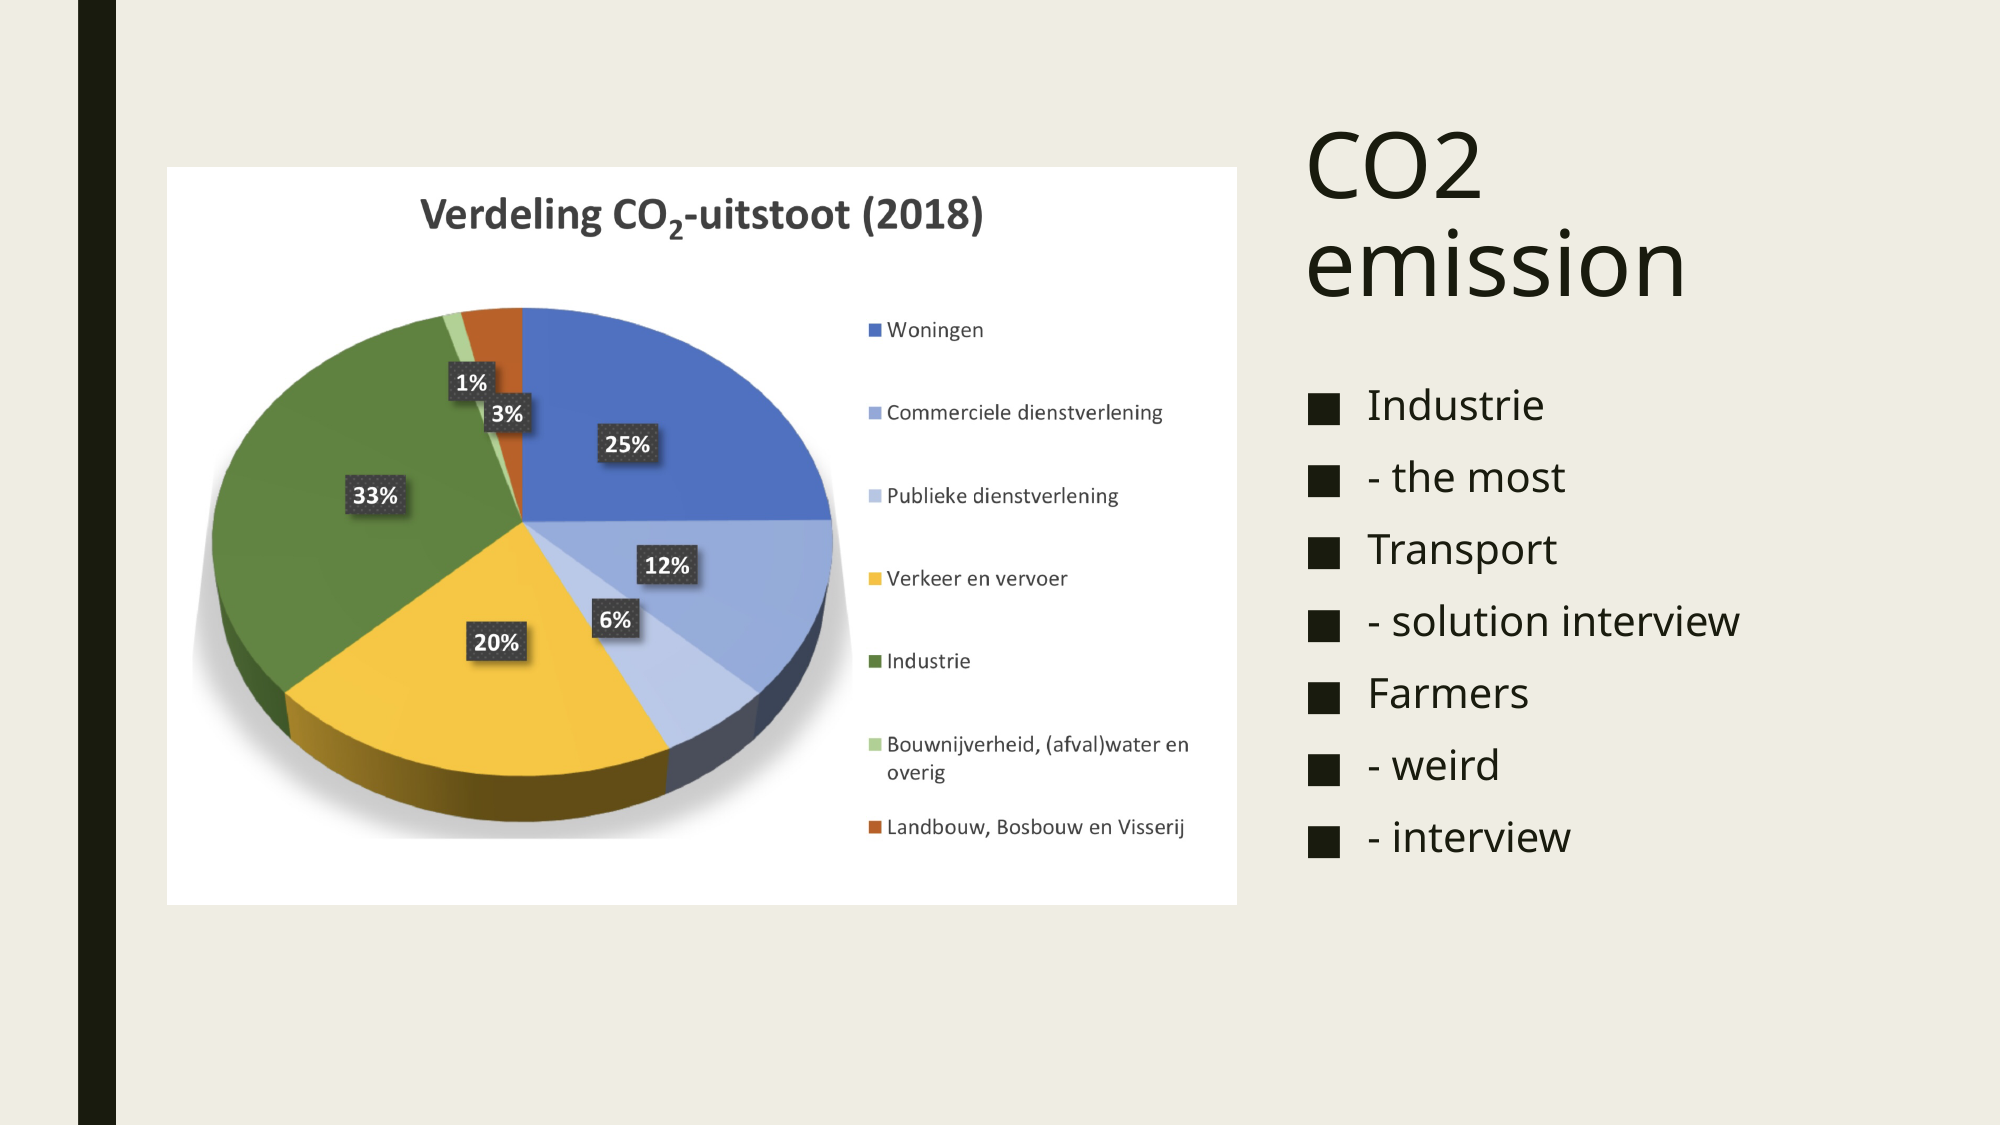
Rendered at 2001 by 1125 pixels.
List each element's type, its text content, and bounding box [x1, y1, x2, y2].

list Industrie - the most Transport - solution interview Farmers - weird - interview [1289, 375, 1890, 963]
title CO2 emission [1289, 112, 1890, 357]
picture [167, 167, 1237, 906]
text_box [76, 0, 119, 1125]
